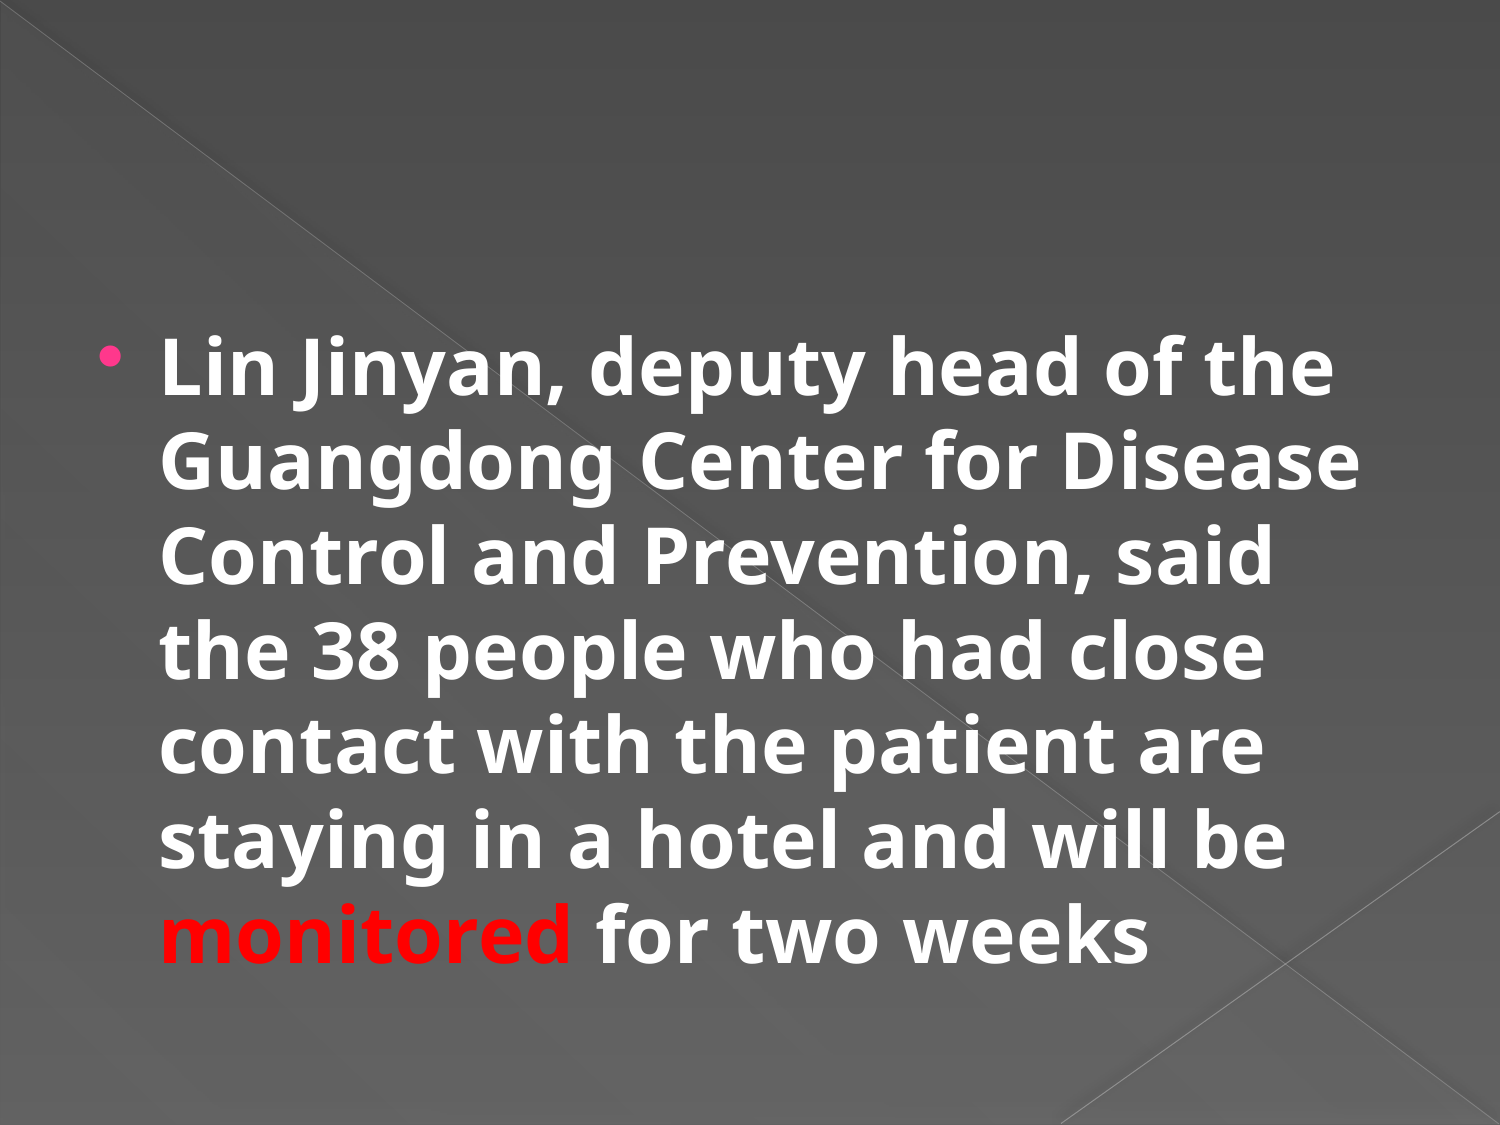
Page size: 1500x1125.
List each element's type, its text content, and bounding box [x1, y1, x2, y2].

list Lin Jinyan, deputy head of the Guangdong Center for Disease Control and Prevention, said the 38 people who had close contact with the patient are staying in a hotel and will be monitored for two weeks [74, 308, 1426, 1060]
